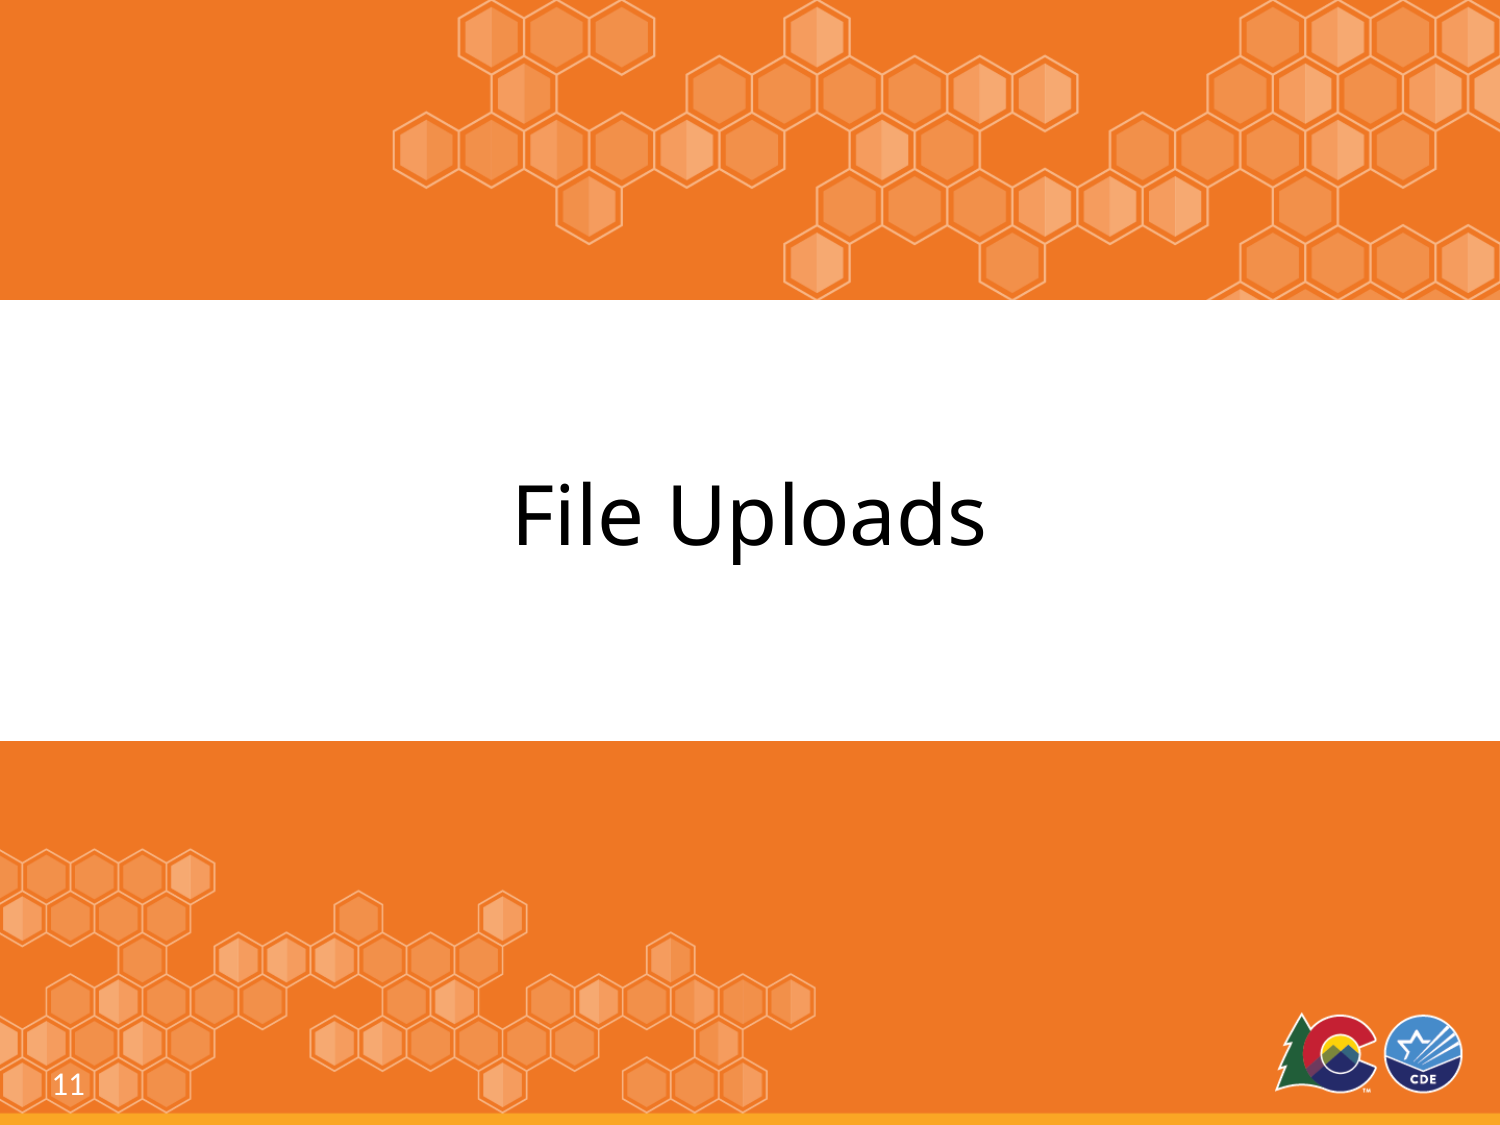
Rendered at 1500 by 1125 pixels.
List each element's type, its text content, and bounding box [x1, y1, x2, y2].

picture [0, 741, 1500, 1125]
slide_number 11 [36, 1054, 375, 1115]
picture [0, 0, 1500, 300]
title File Uploads [112, 326, 1388, 711]
